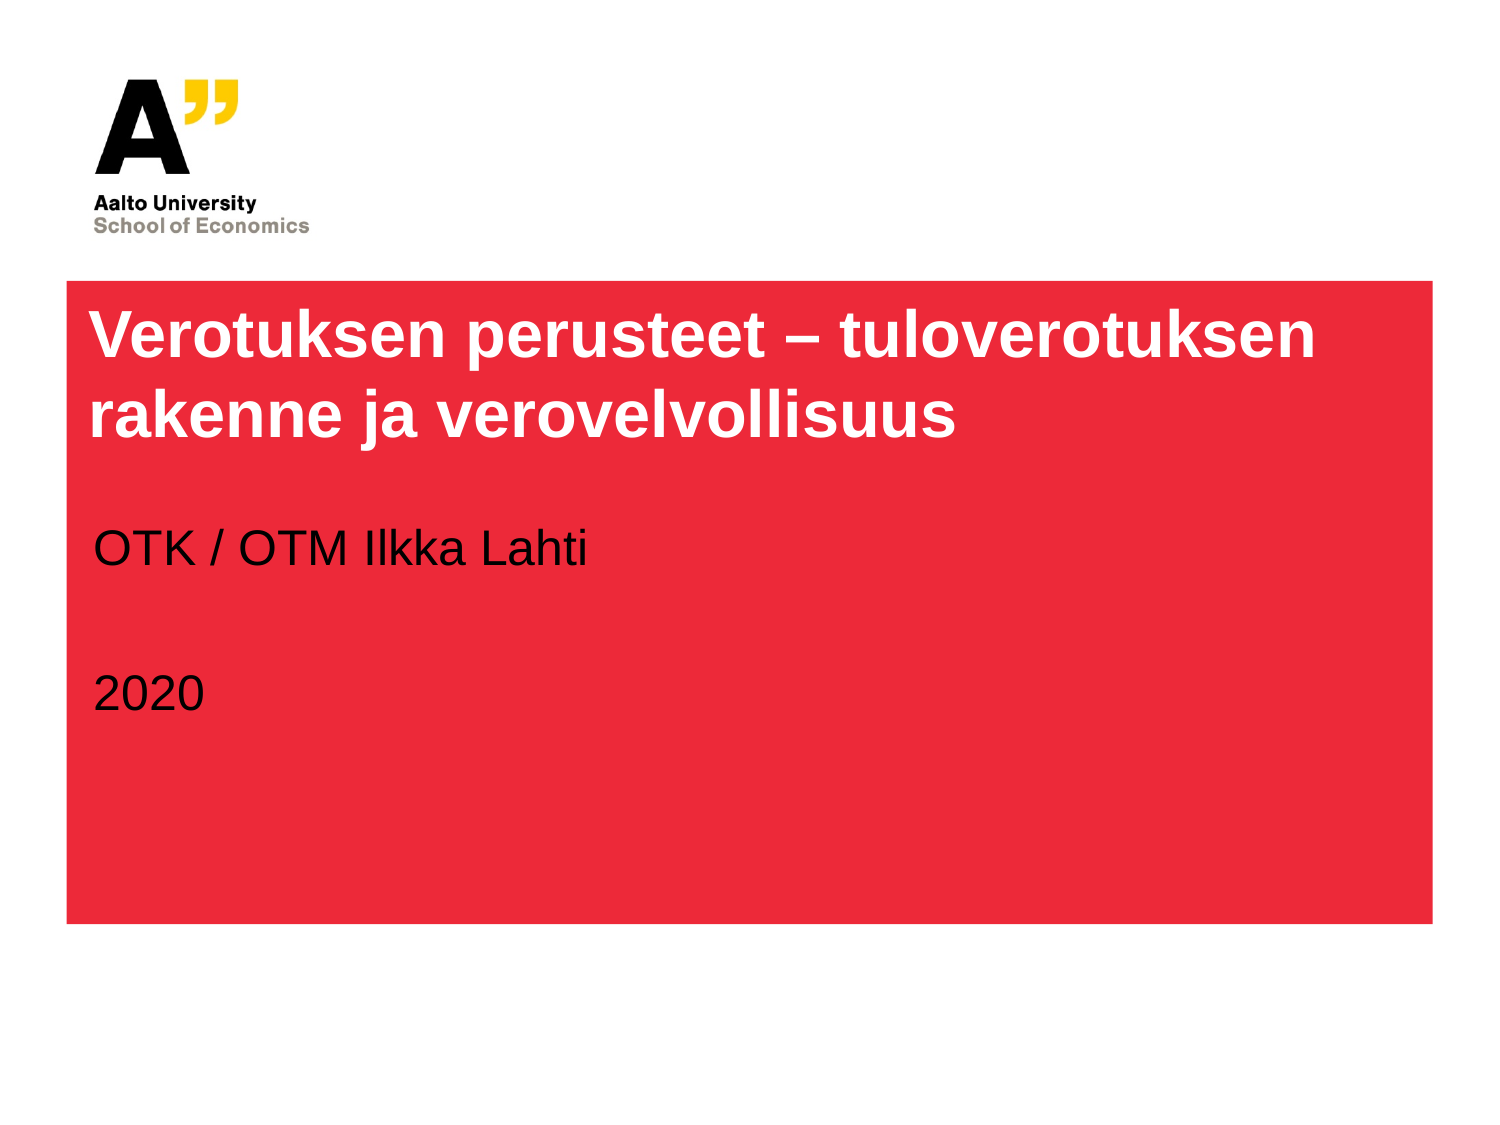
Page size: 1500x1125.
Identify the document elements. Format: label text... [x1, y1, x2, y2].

picture [0, 0, 348, 268]
title Verotuksen perusteet – tuloverotuksen rakenne ja verovelvollisuus [88, 290, 1370, 634]
subtitle OTK / OTM Ilkka Lahti 2020 [93, 515, 1126, 900]
